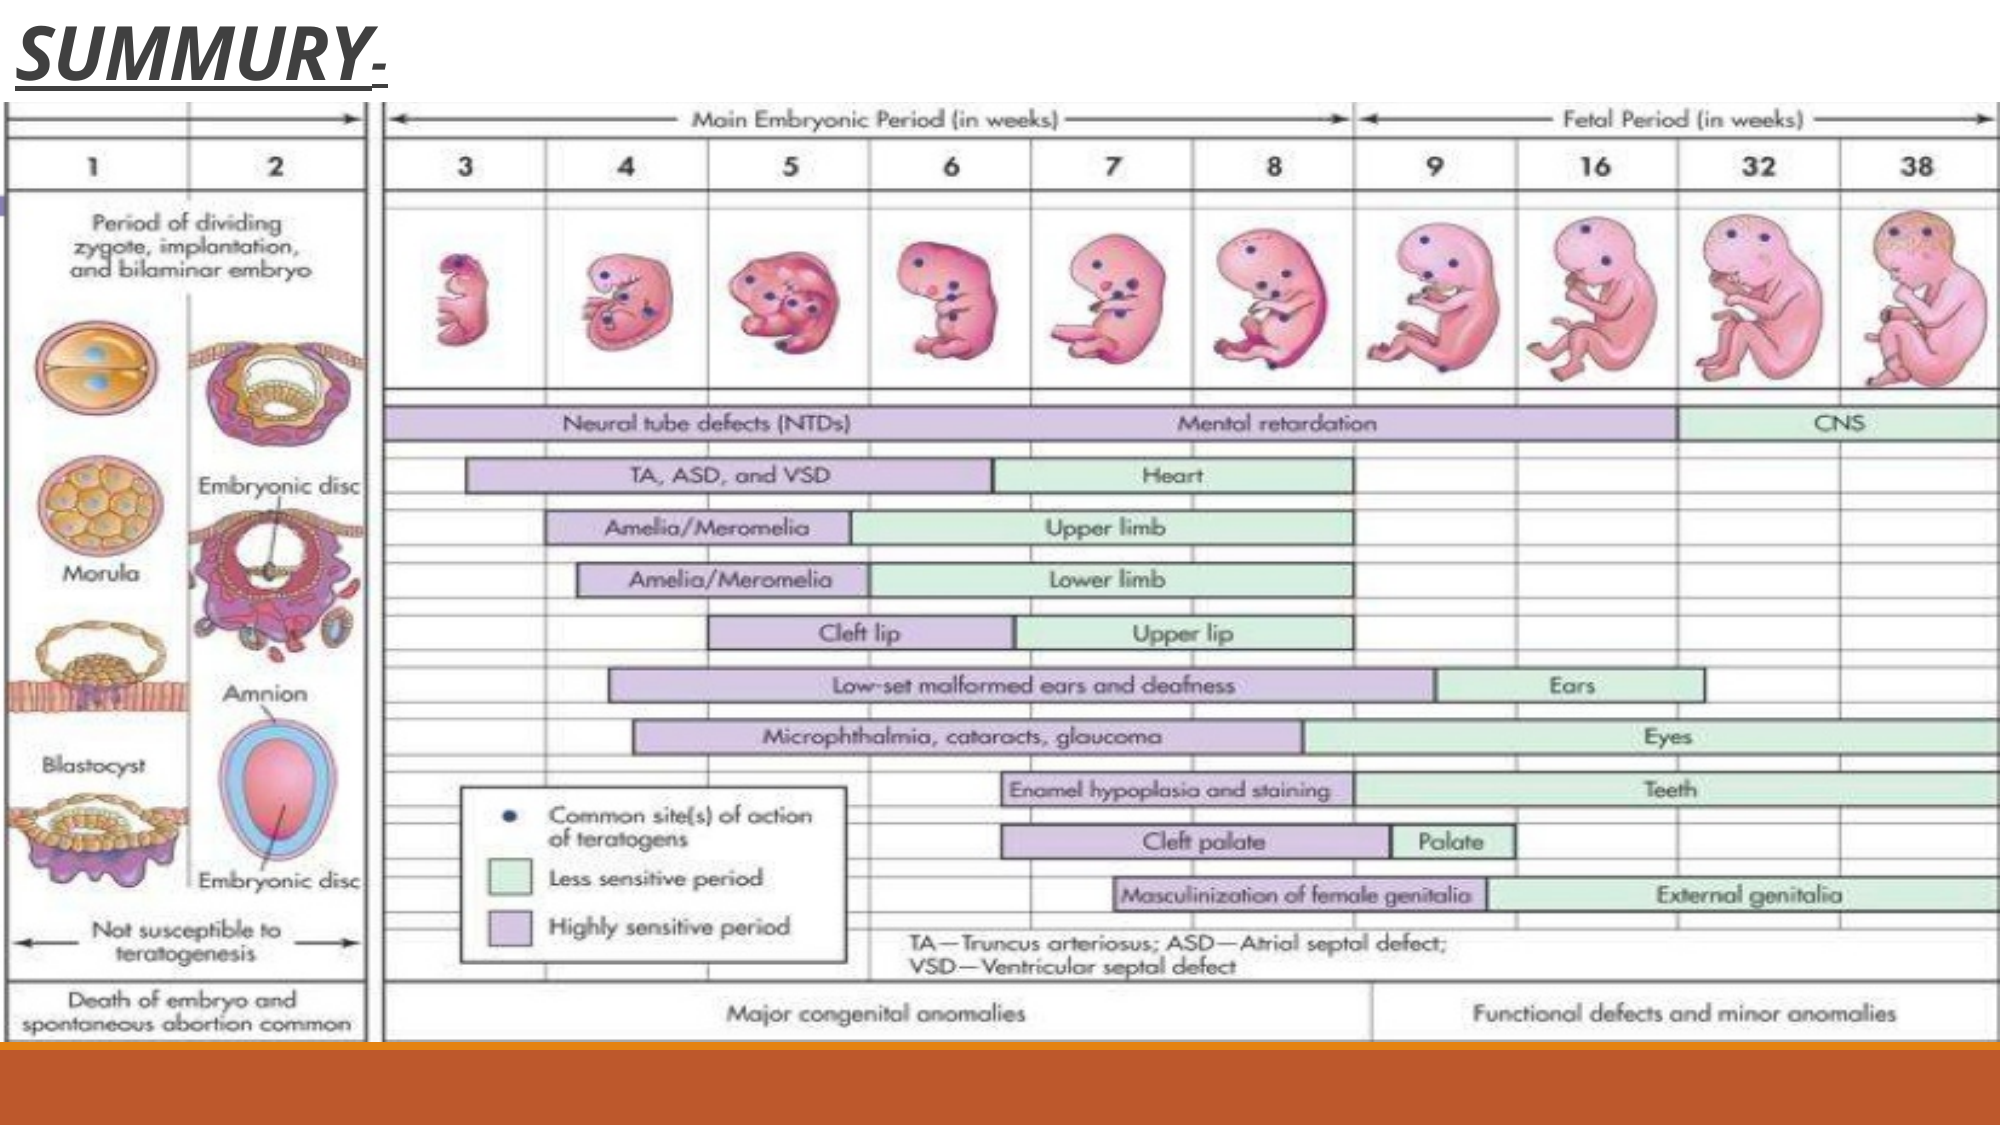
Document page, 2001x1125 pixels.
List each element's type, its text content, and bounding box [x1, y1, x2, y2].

title SUMMURY- [0, 0, 1830, 100]
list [0, 102, 2000, 1042]
